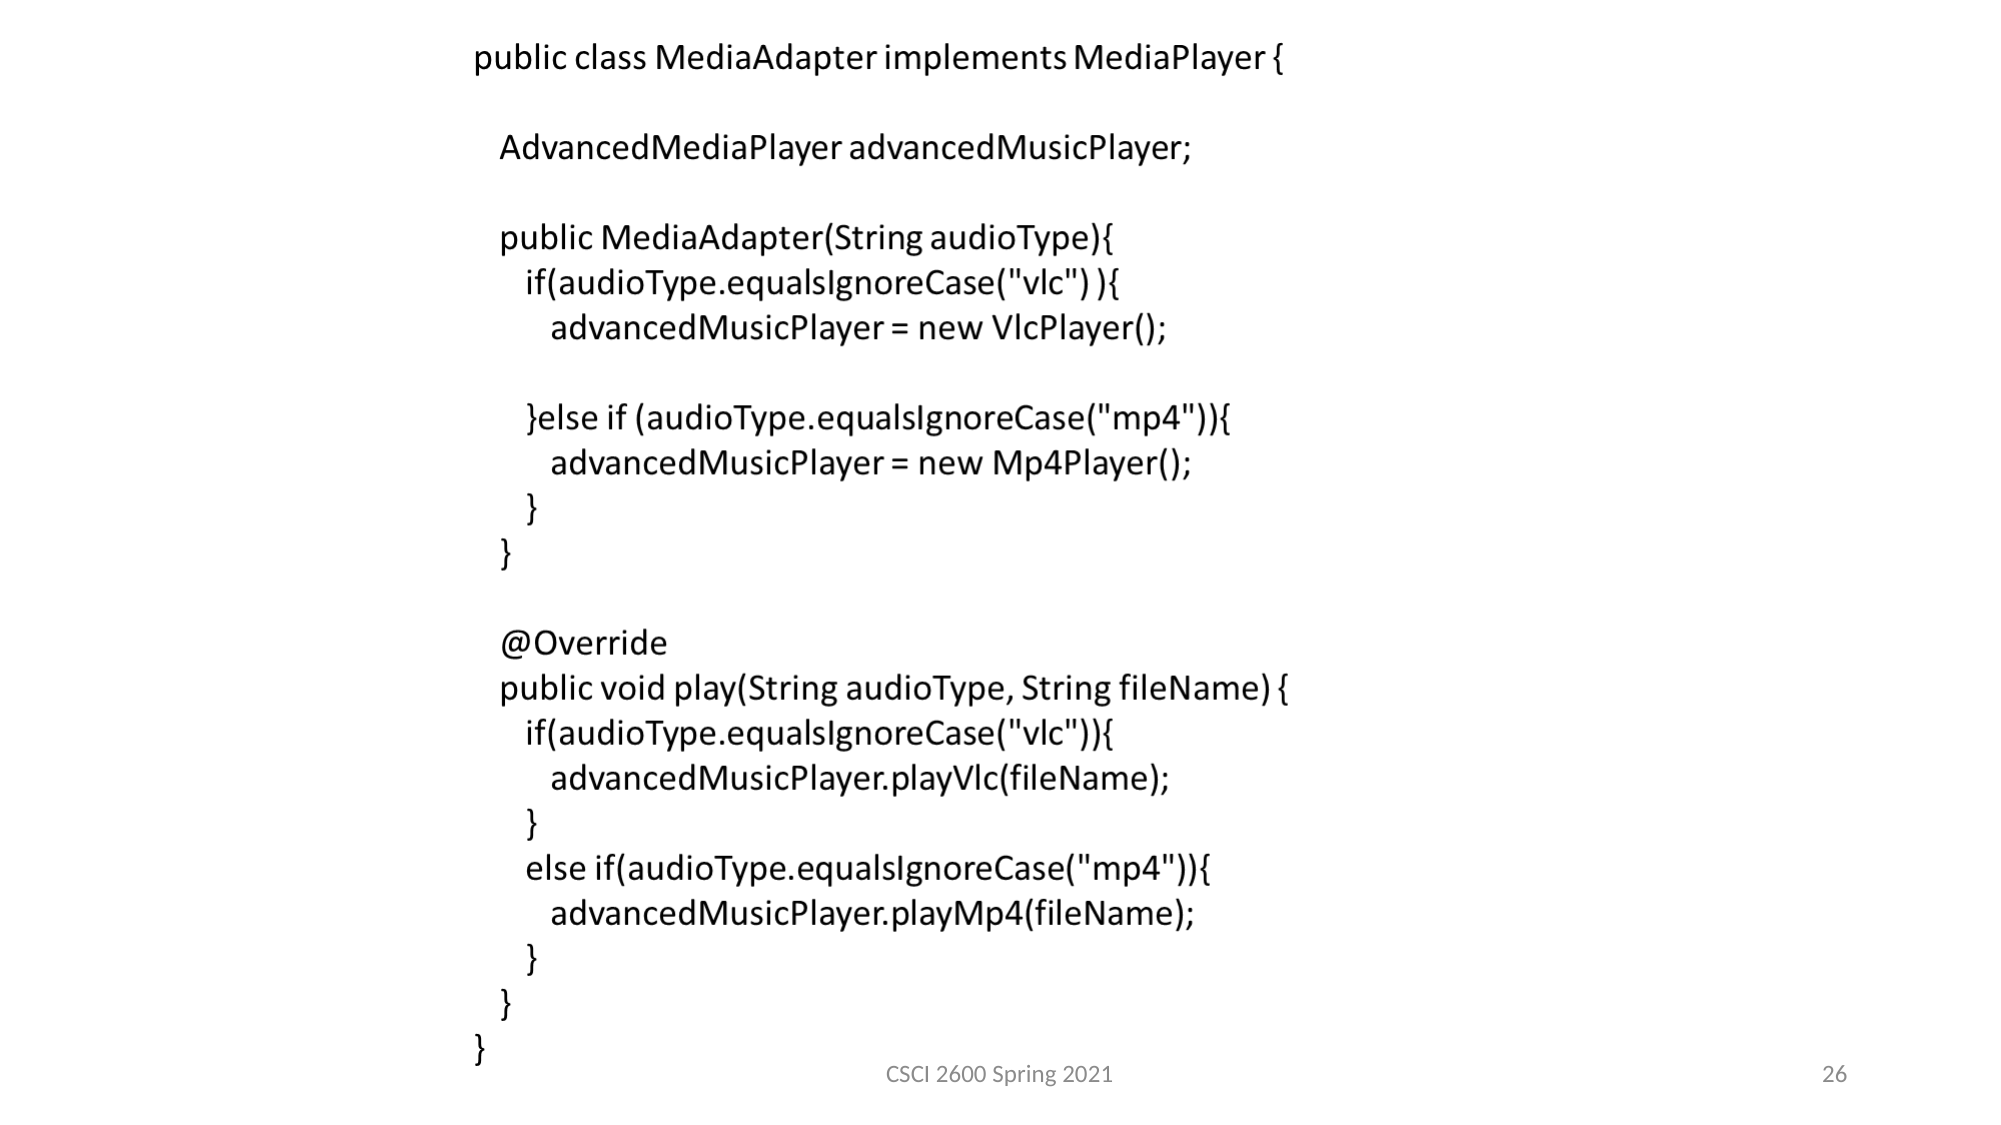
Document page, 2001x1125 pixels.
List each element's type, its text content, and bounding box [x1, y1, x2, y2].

picture [449, 21, 1551, 1093]
text_box 26 [1412, 1042, 1863, 1103]
